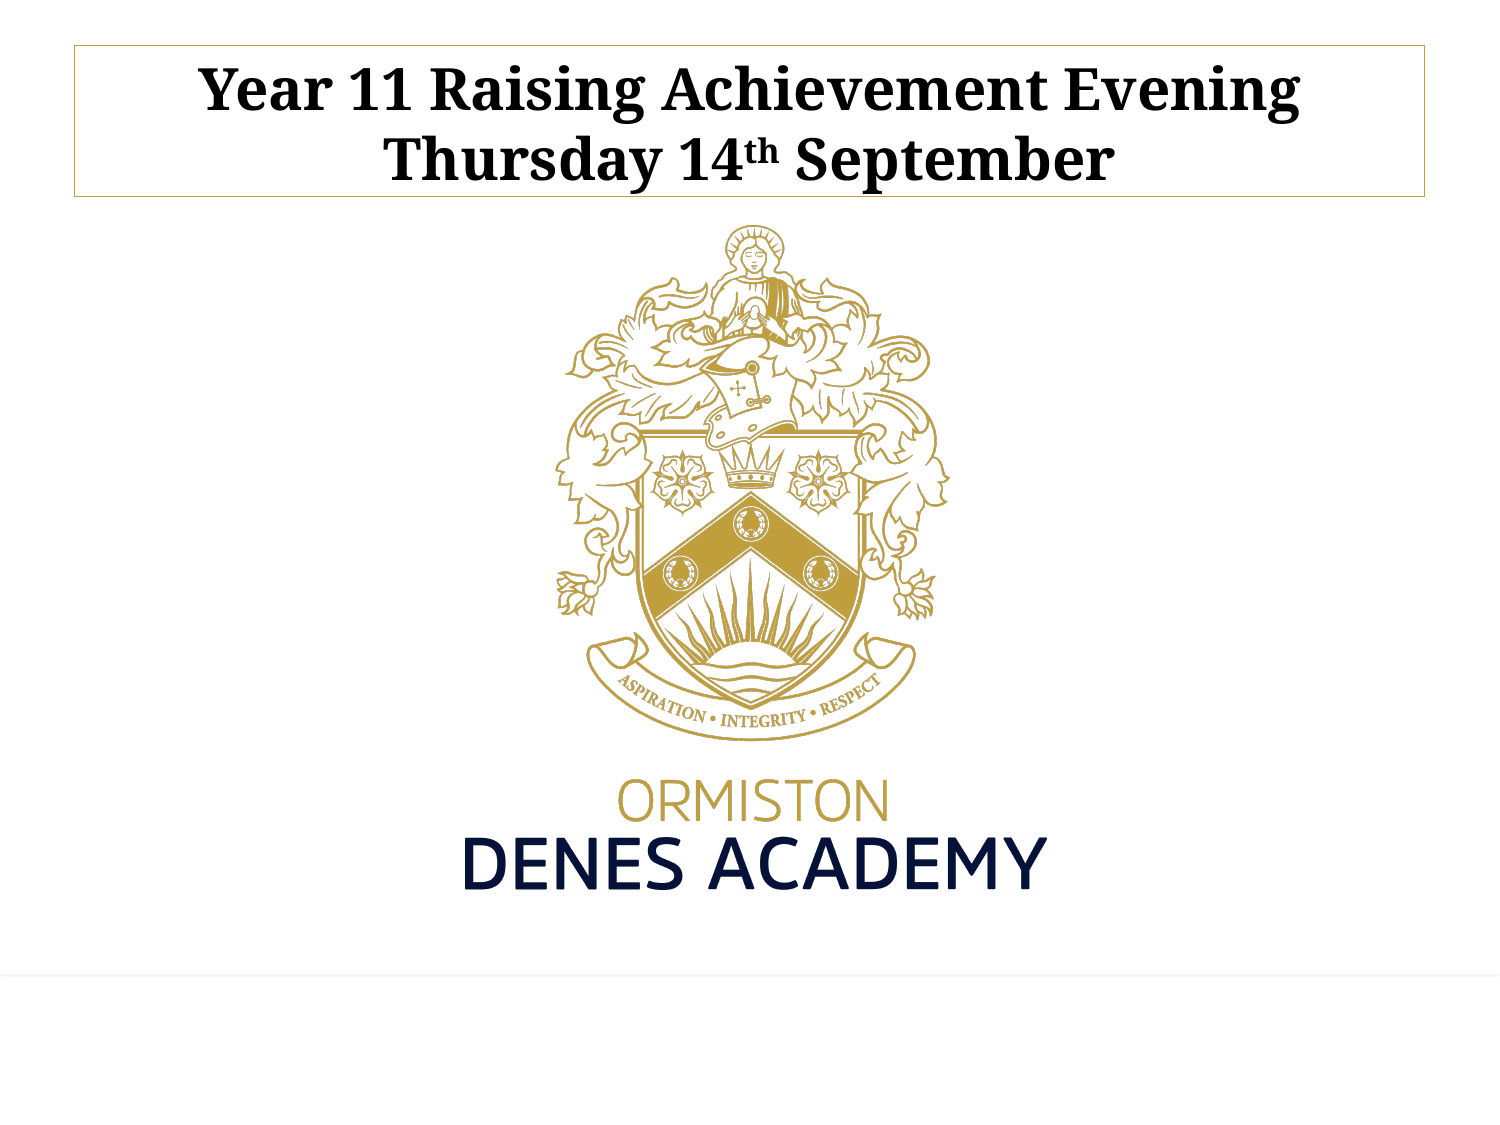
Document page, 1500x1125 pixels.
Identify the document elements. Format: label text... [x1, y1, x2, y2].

picture [465, 225, 1047, 890]
text_box Year 11 Raising Achievement Evening Thursday 14th September [74, 45, 1425, 197]
